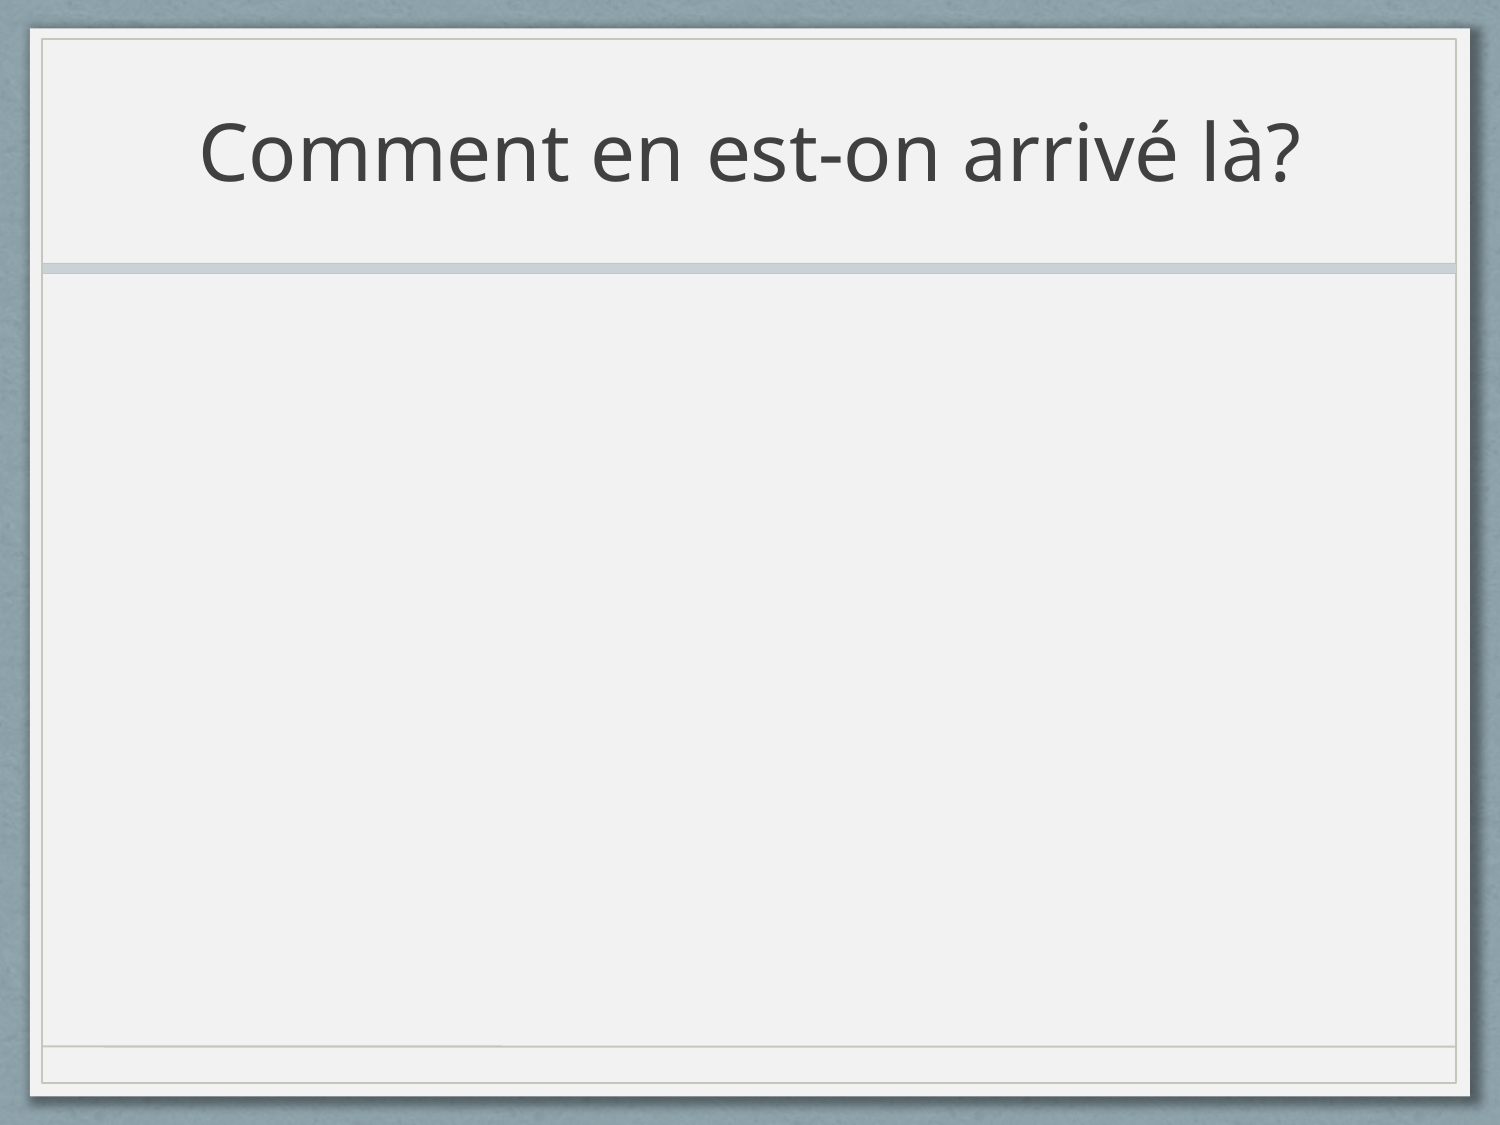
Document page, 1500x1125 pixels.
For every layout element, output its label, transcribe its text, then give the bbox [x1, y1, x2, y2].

title Comment en est-on arrivé là? [147, 40, 1353, 260]
footer [977, 1045, 1453, 1088]
